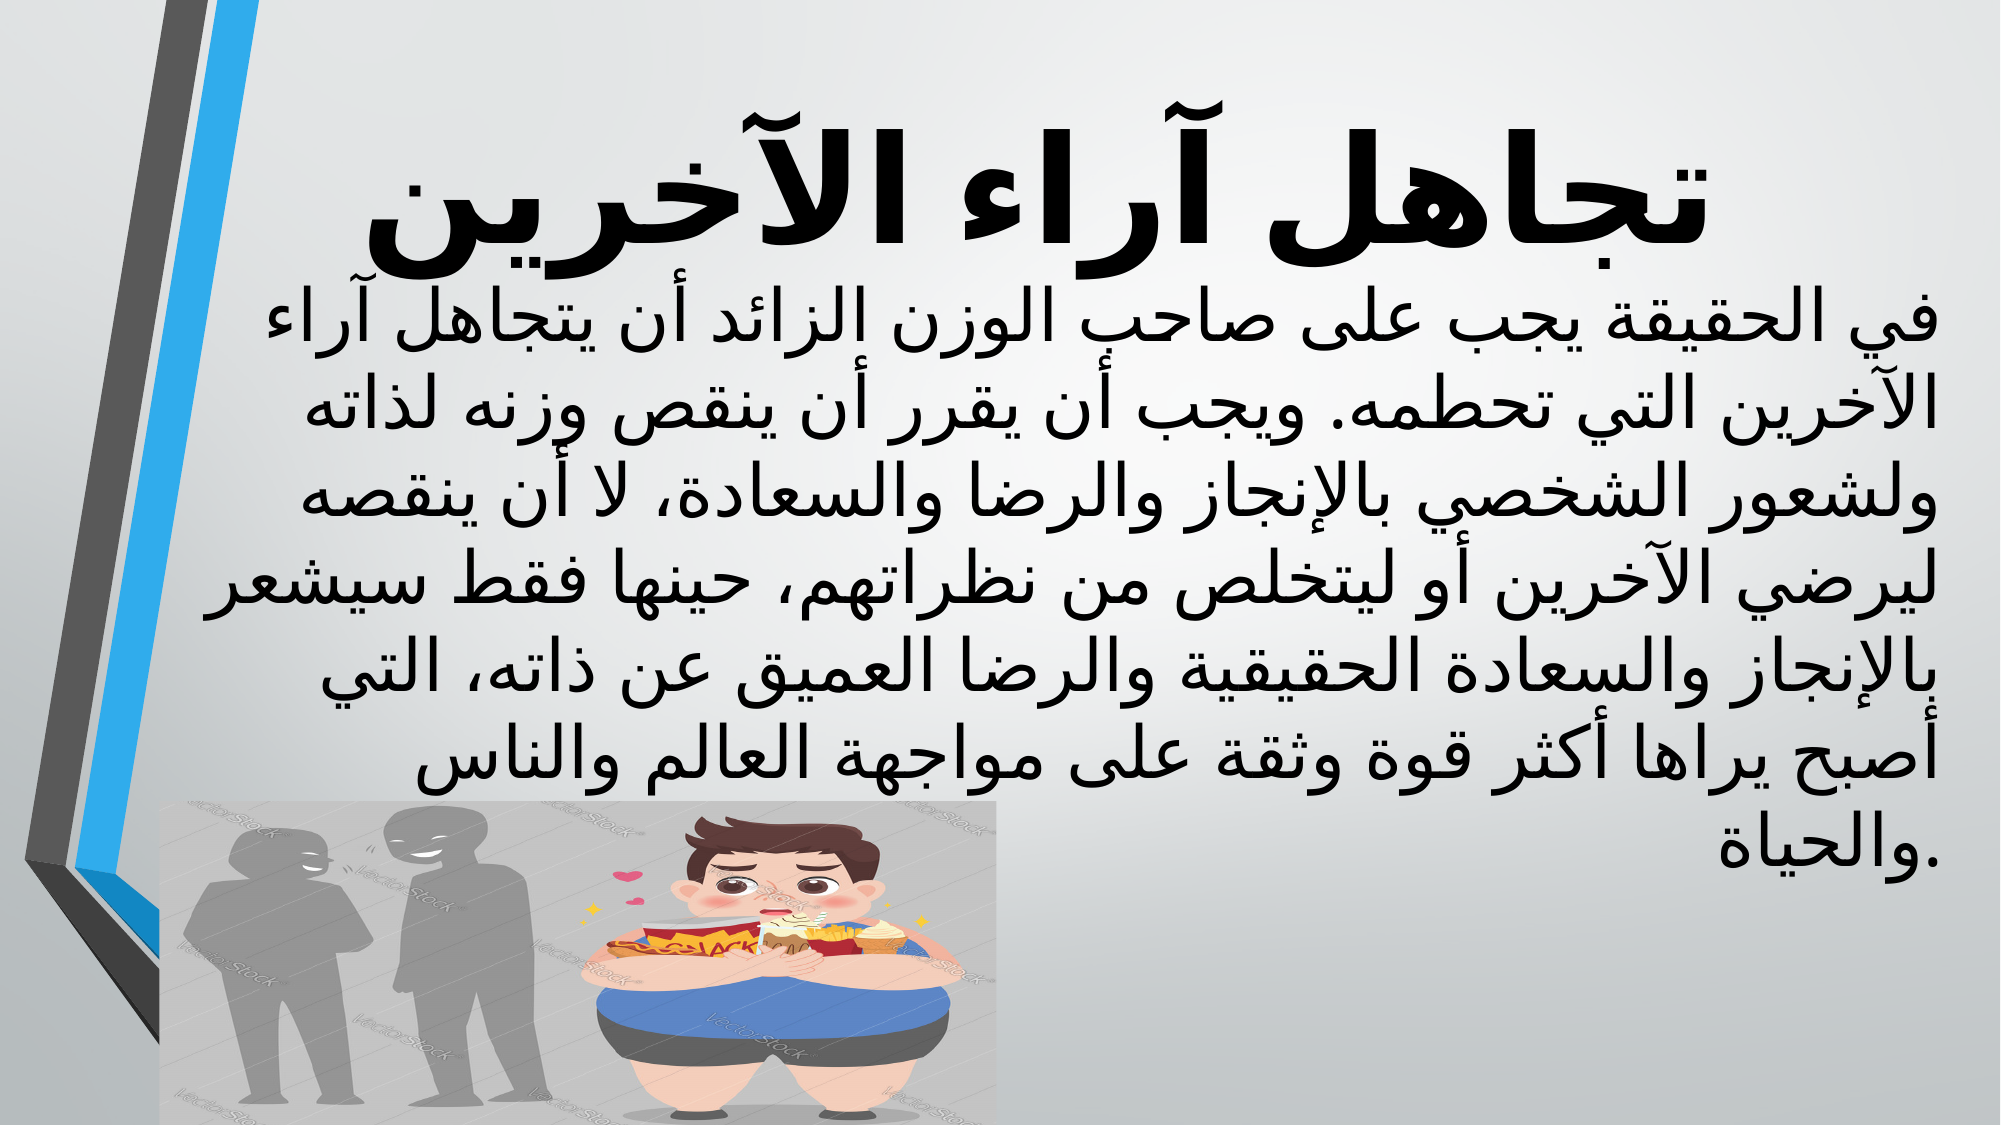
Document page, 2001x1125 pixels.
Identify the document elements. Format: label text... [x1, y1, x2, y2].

list في الحقيقة يجب على صاحب الوزن الزائد أن يتجاهل آراء الآخرين التي تحطمه. ويجب أن يقرر أن ينقص وزنه لذاته ولشعور الشخصي بالإنجاز والرضا والسعادة، لا أن ينقصه ليرضي الآخرين أو ليتخلص من نظراتهم، حينها فقط سيشعر بالإنجاز والسعادة الحقيقية والرضا العميق عن ذاته، التي أصبح يراها أكثر قوة وثقة على مواجهة العالم والناس والحياة. [159, 183, 1959, 967]
title تجاهل آراء الآخرين [237, 39, 1881, 183]
picture [158, 801, 997, 1125]
